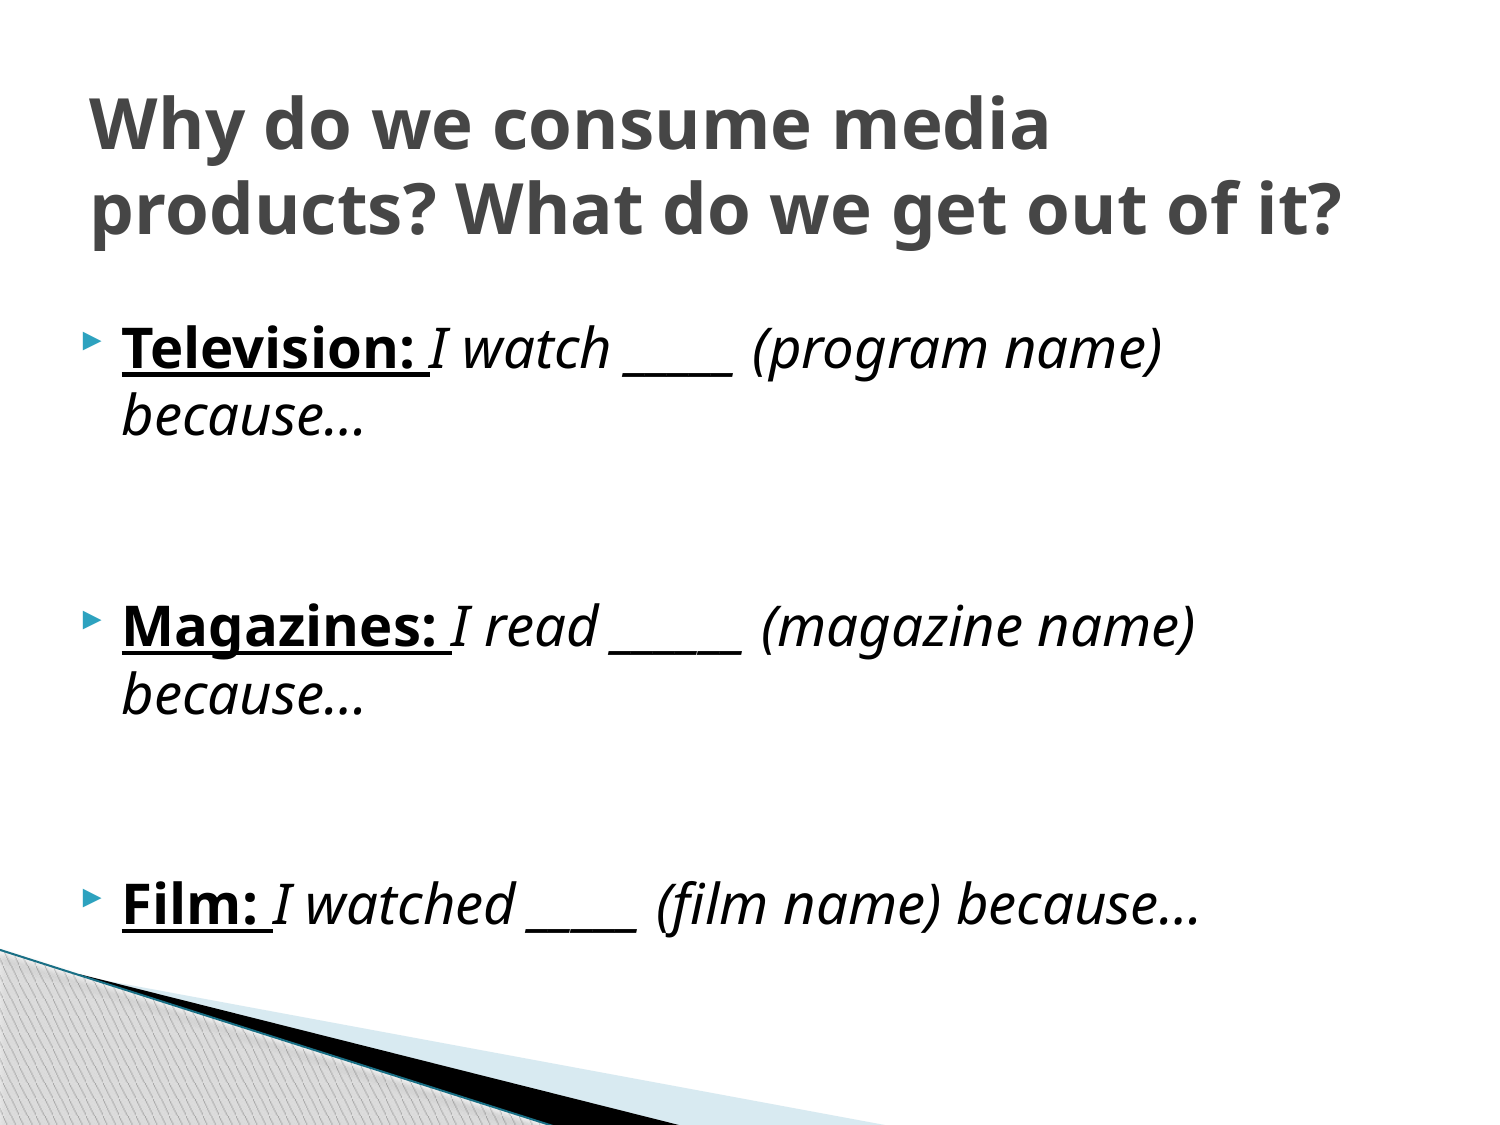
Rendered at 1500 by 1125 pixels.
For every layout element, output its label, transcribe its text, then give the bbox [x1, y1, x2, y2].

title Why do we consume media products? What do we get out of it? [75, 70, 1425, 258]
list Television: I watch _____ (program name) because… Magazines: I read ______ (magazine name) because… Film: I watched _____ (film name) because… [46, 304, 1397, 1048]
